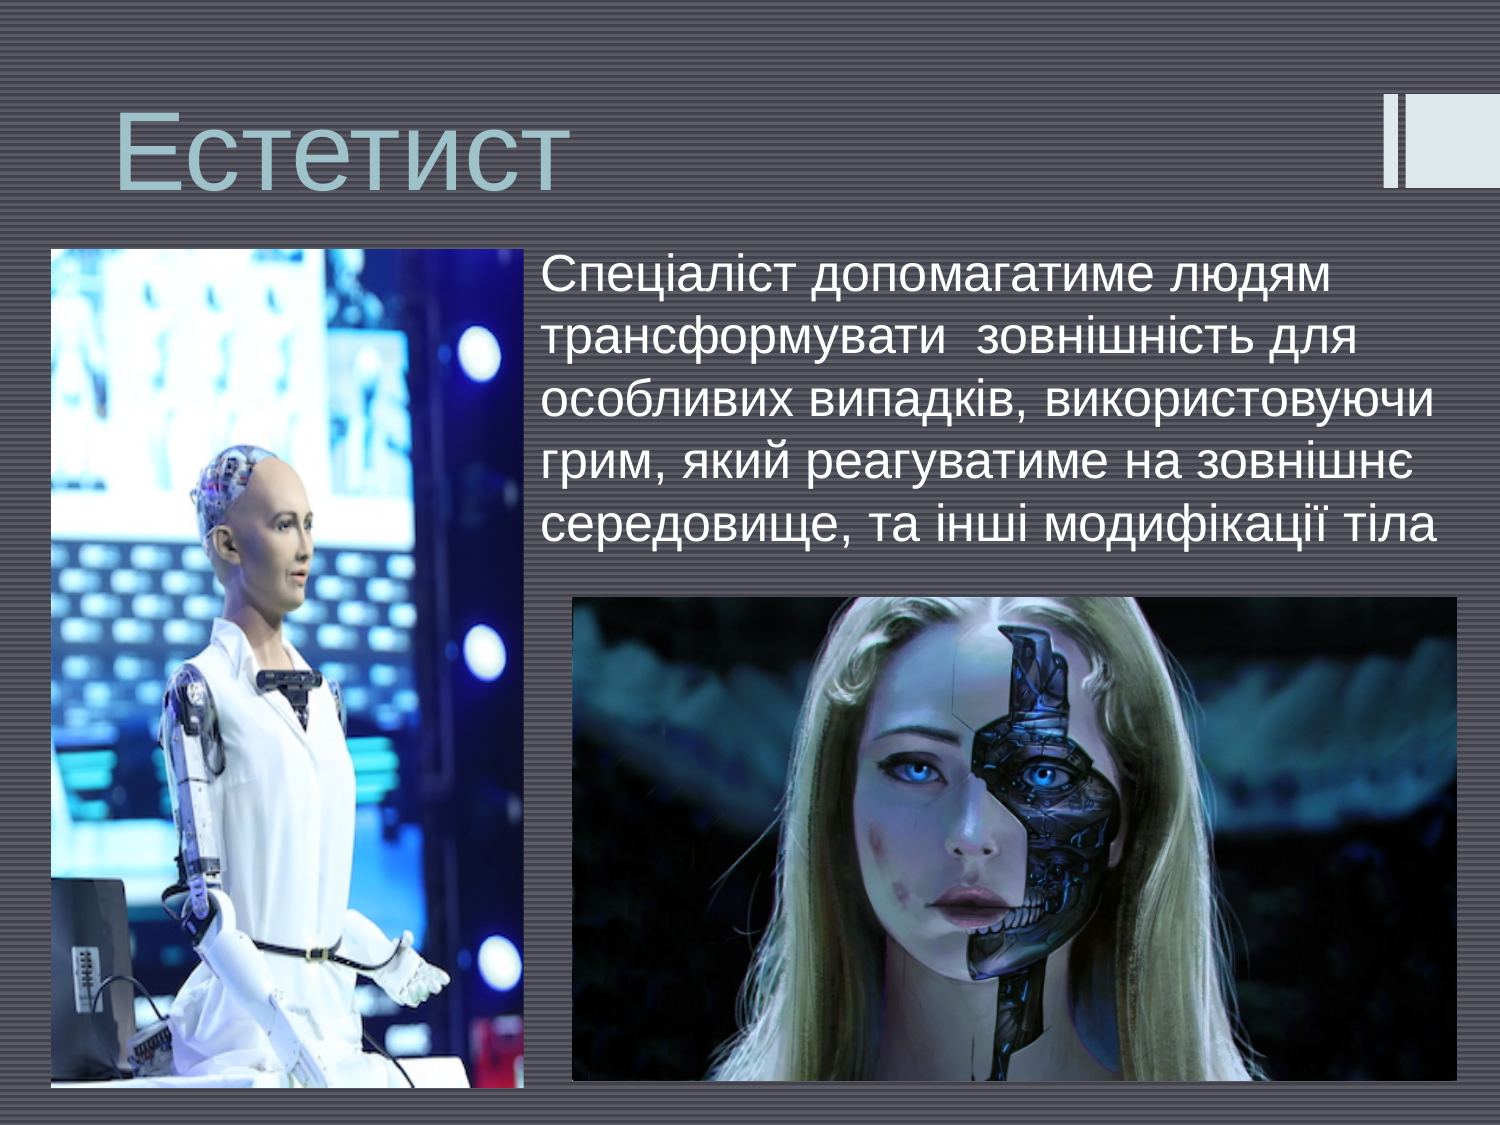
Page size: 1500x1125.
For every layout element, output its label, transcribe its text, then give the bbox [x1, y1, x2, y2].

picture [572, 597, 1457, 1081]
title Естетист [64, 30, 1289, 221]
picture [50, 248, 525, 1089]
list Спеціаліст допомагатиме людям трансформувати зовнішність для особливих випадків, використовуючи грим, який реагуватиме на зовнішнє середовище, та інші модифікації тіла [525, 231, 1492, 813]
